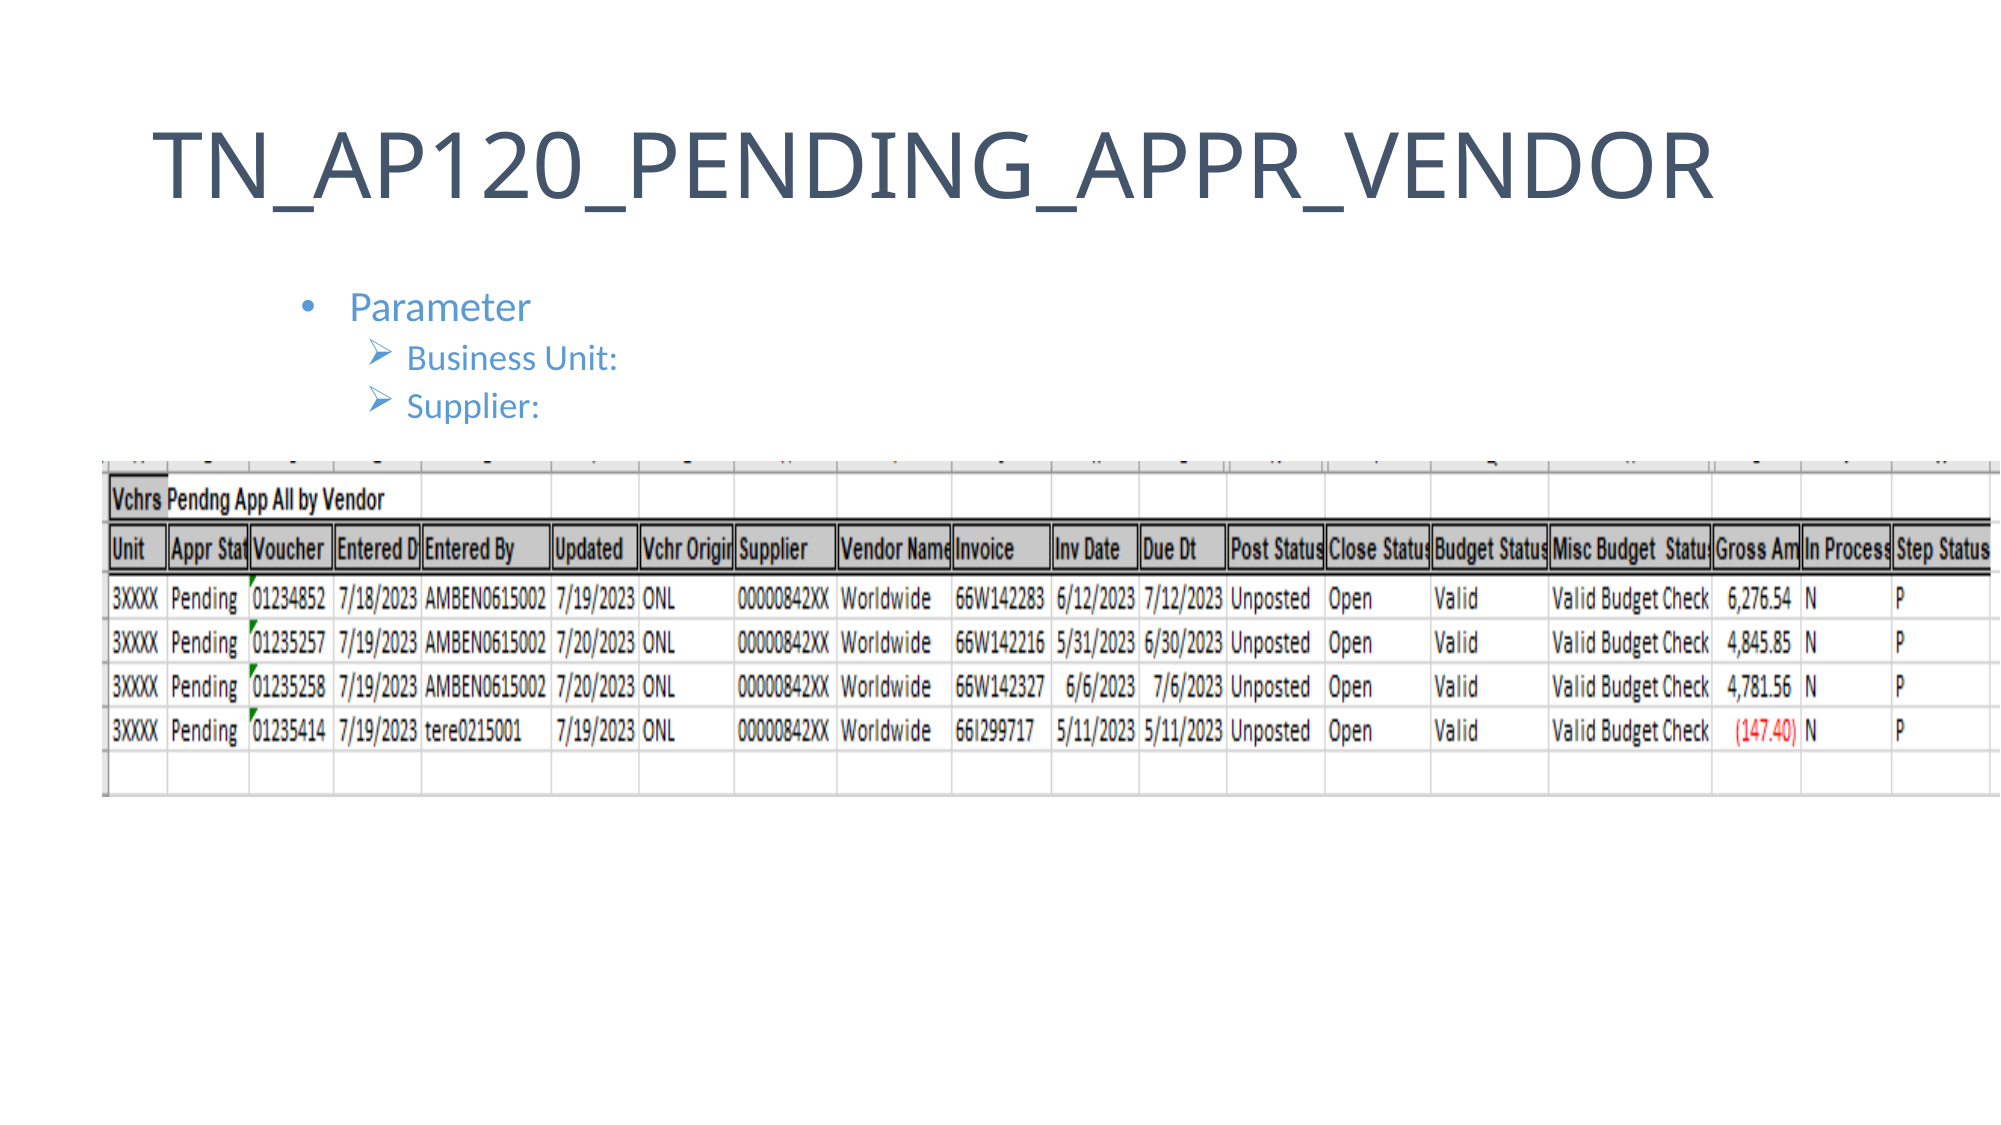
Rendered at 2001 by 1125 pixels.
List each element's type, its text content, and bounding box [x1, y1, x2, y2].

title TN_AP120_PENDING_APPR_VENDOR [137, 59, 1863, 278]
list Parameter Business Unit: Supplier: [285, 277, 1636, 436]
picture [102, 461, 2000, 797]
